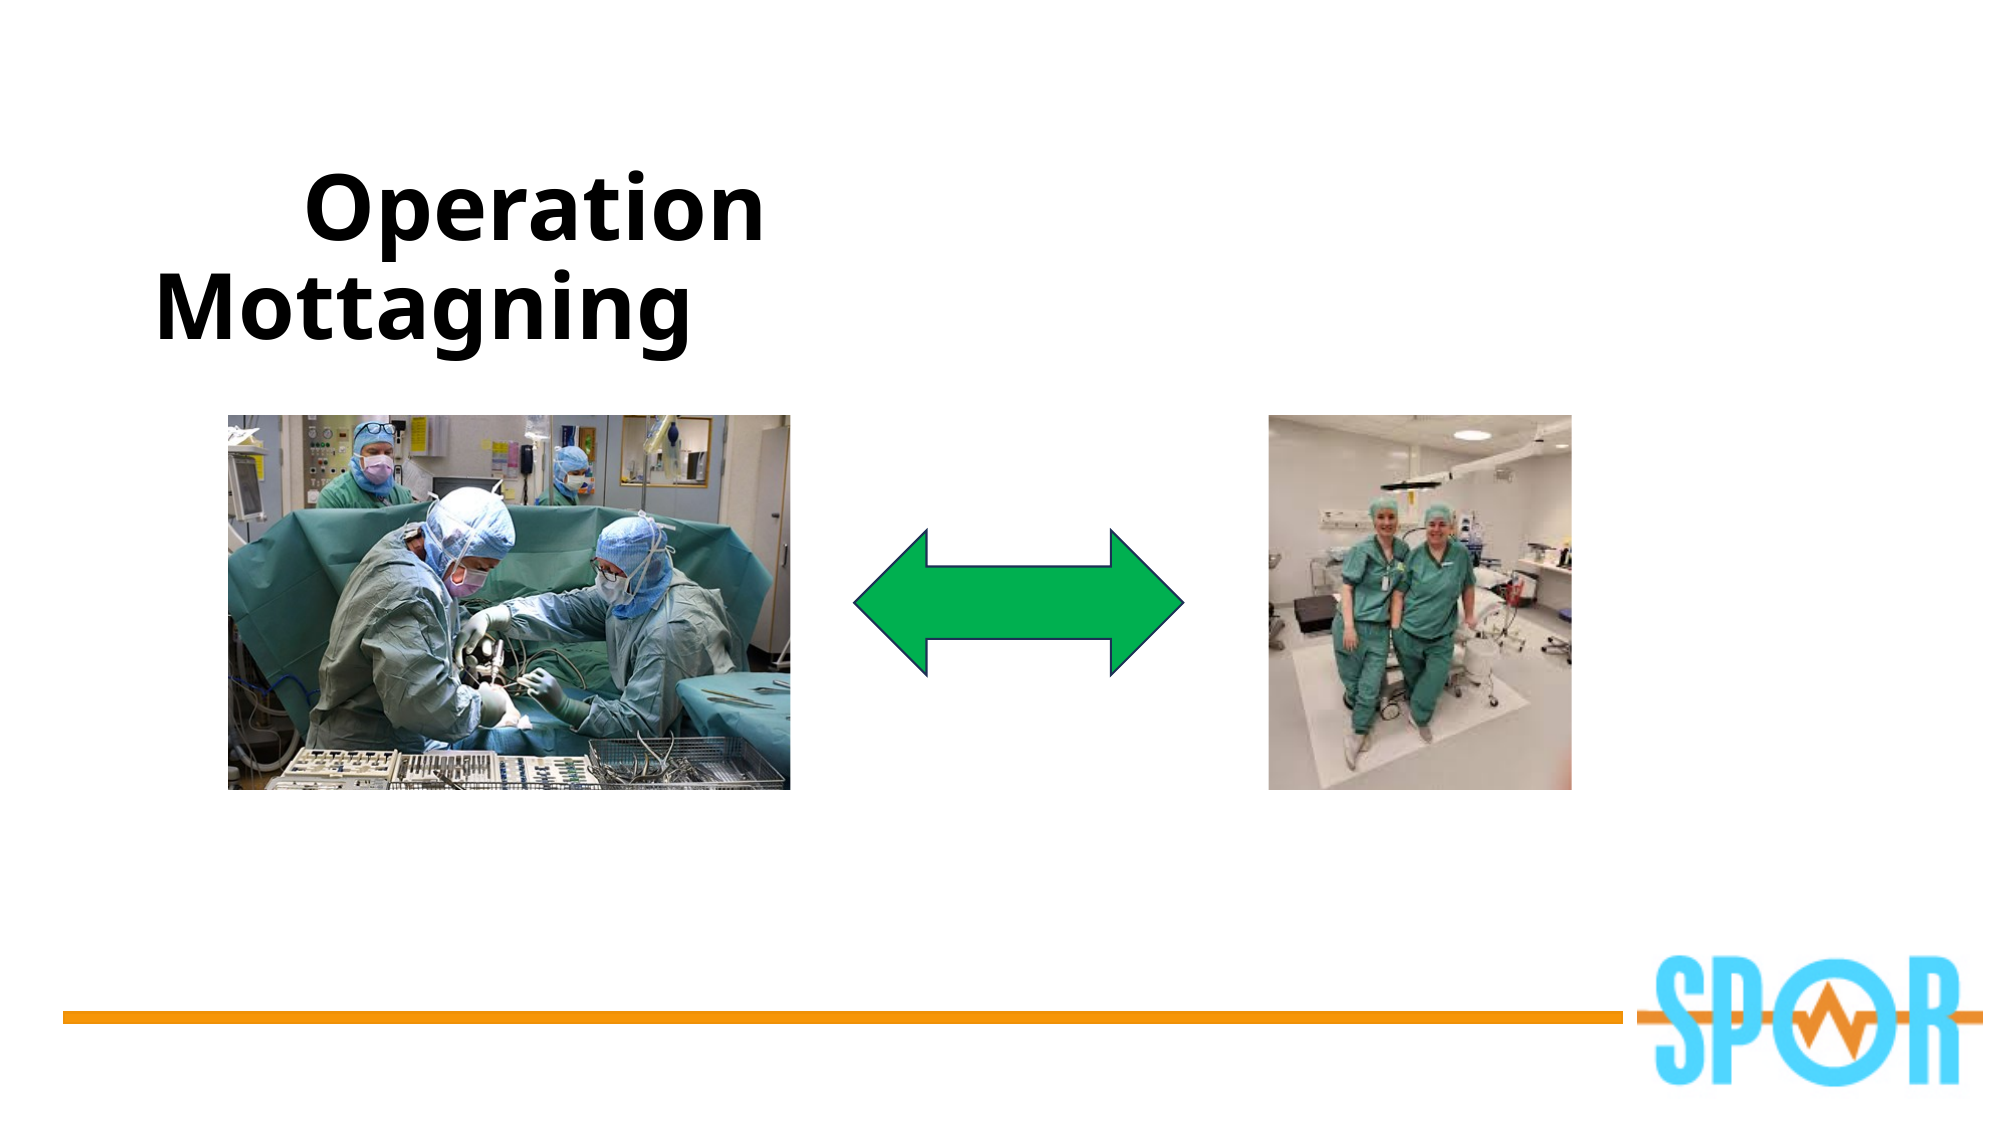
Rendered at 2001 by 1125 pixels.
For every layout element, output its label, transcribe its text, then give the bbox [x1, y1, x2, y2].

picture [1637, 940, 1983, 1099]
title Operation Mottagning [137, 151, 1863, 369]
text_box [852, 527, 1185, 678]
picture [1268, 415, 1572, 790]
picture [227, 415, 791, 790]
